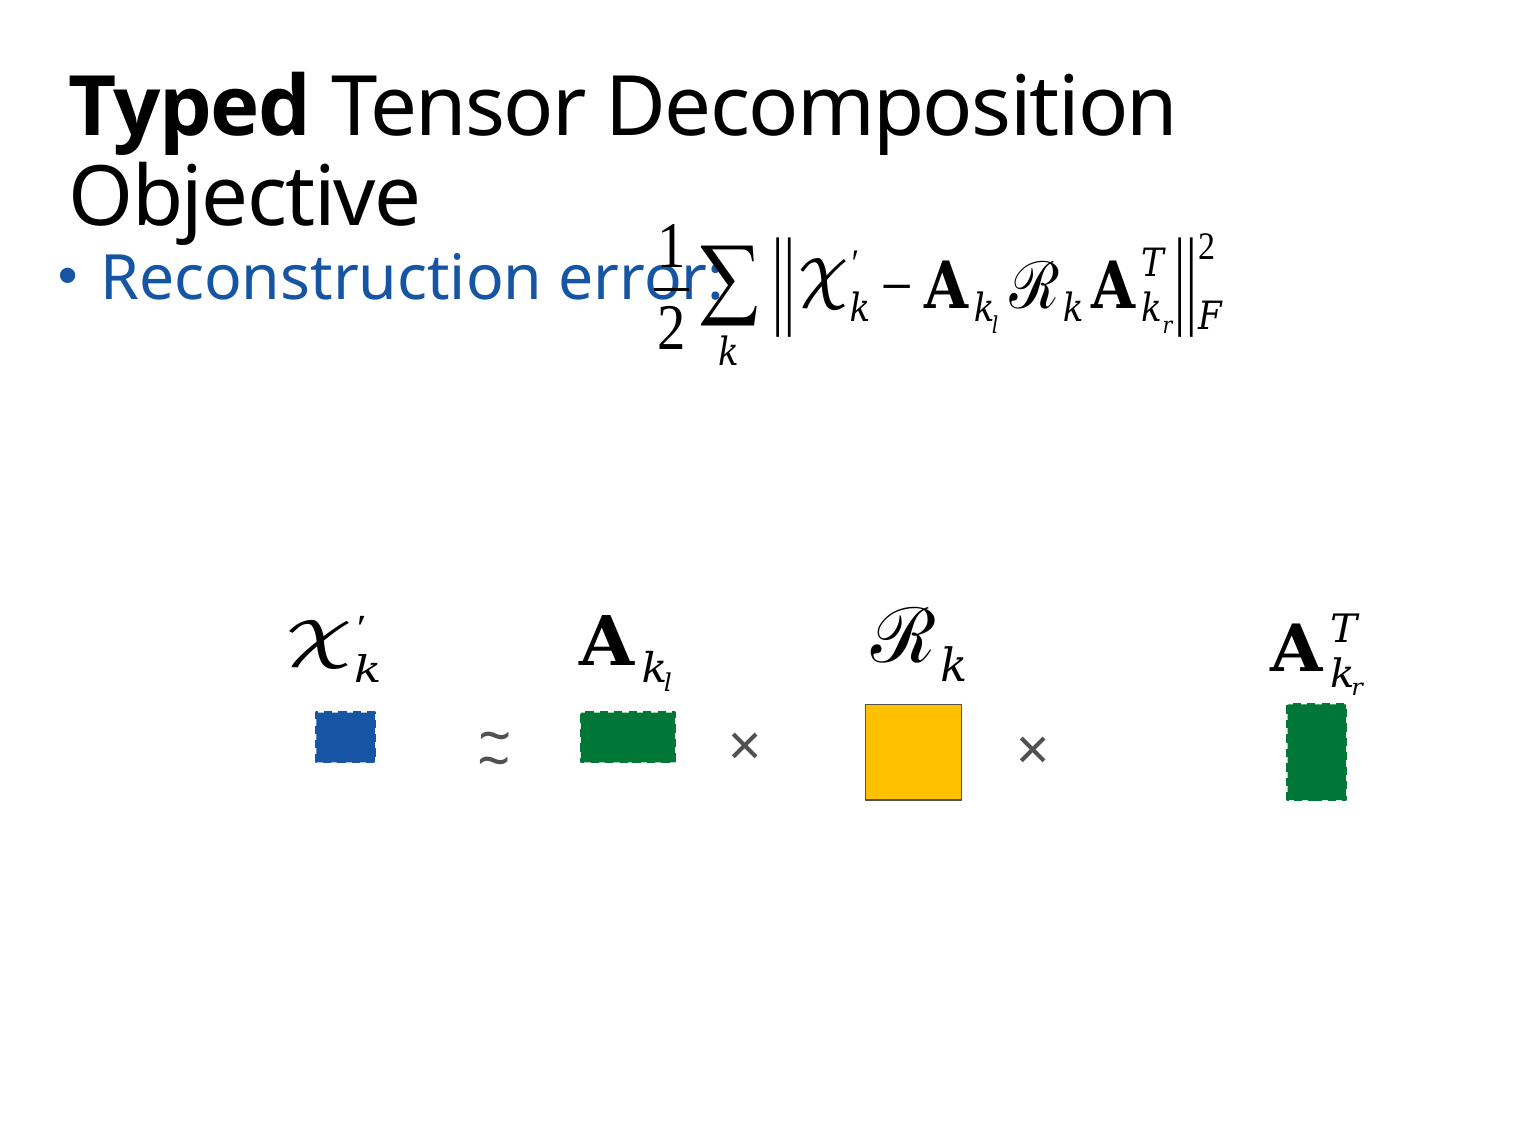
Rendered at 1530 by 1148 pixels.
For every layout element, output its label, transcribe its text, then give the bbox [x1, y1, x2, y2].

text_box [1287, 704, 1347, 801]
text_box [865, 704, 962, 801]
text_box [476, 697, 513, 795]
text_box × [728, 708, 762, 779]
text_box [316, 712, 376, 763]
text_box [580, 712, 676, 763]
list Reconstruction error: [34, 230, 1497, 329]
title Typed Tensor Decomposition Objective [45, 48, 1485, 200]
text_box × [1016, 712, 1050, 783]
